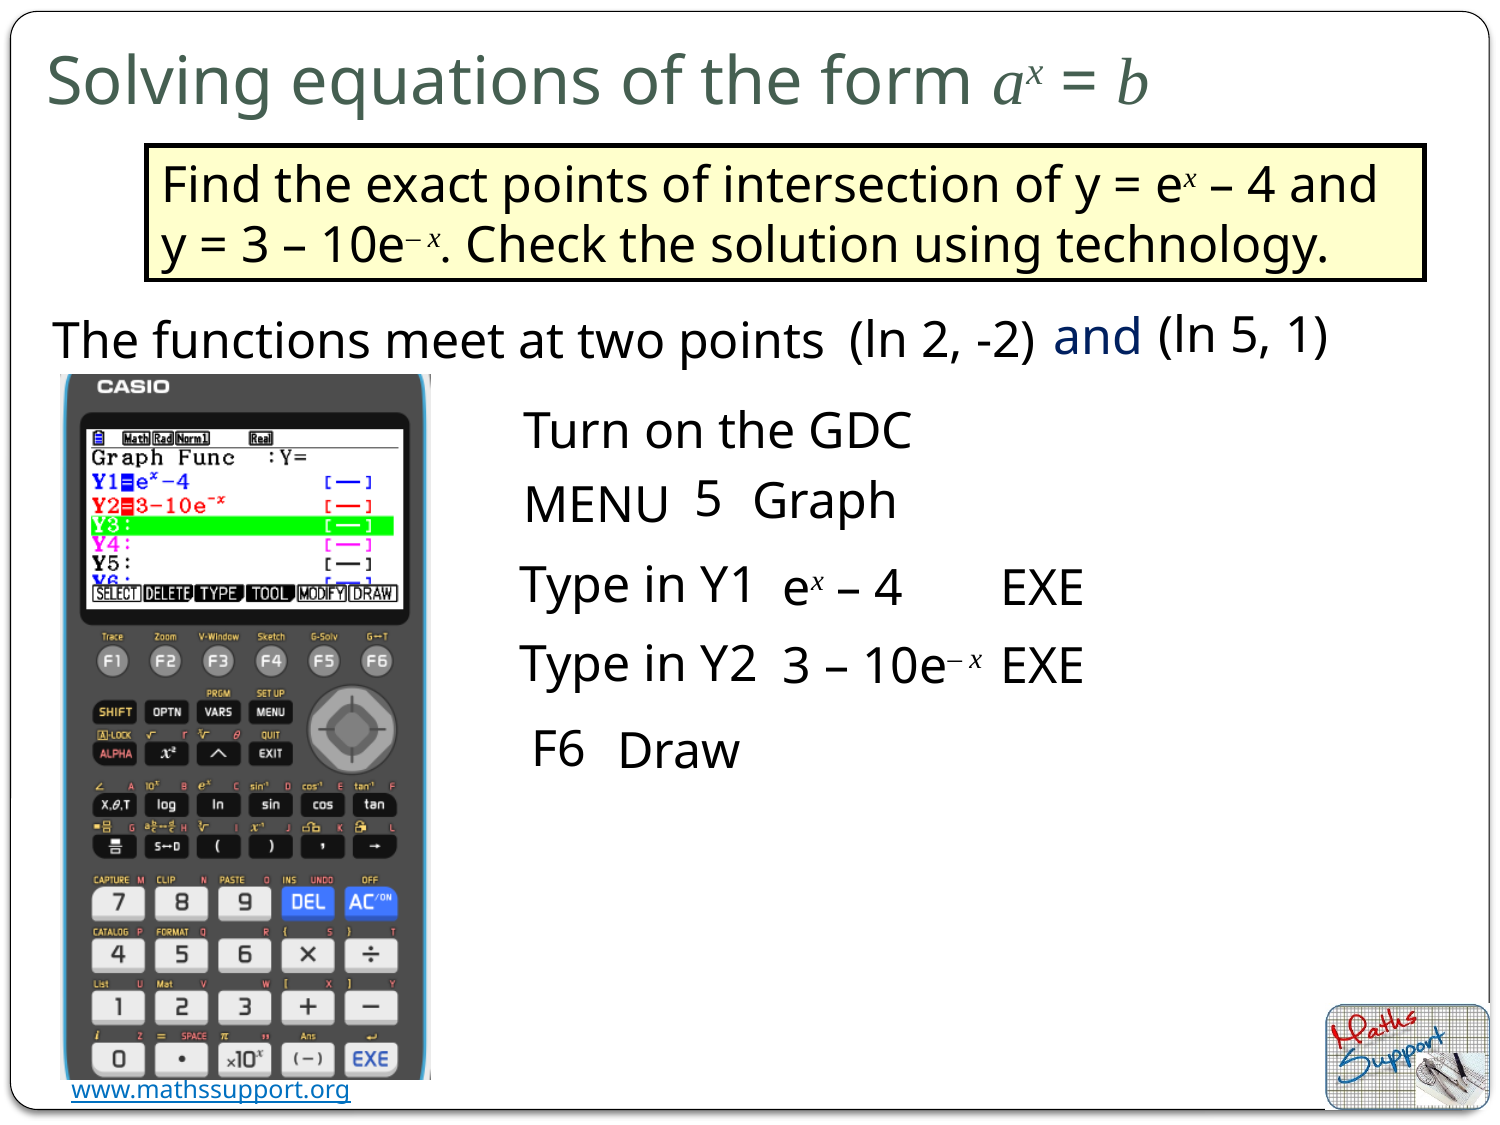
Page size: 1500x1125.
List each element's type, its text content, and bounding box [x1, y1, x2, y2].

text_box Solving equations of the form ax = b [46, 12, 1396, 118]
text_box [1323, 1007, 1487, 1109]
text_box and [1039, 296, 1159, 372]
picture [1325, 1003, 1490, 1110]
text_box MENU [508, 465, 728, 541]
text_box EXE [985, 626, 1205, 702]
text_box Draw [602, 710, 859, 786]
text_box F6 [516, 708, 613, 784]
text_box ex – 4 [768, 547, 919, 623]
text_box [74, 1090, 357, 1109]
text_box (ln 5, 1) [1143, 294, 1344, 370]
text_box Turn on the GDC [508, 390, 1044, 466]
text_box 3 – 10e– x [768, 626, 985, 702]
text_box (ln 2, -2) [834, 300, 1051, 376]
text_box Type in Y1 [505, 544, 778, 620]
text_box Find the exact points of intersection of y = ex – 4 and y = 3 – 10e– x. Check the solution using technology. [146, 145, 1425, 281]
text_box Graph [737, 461, 994, 537]
text_box EXE [985, 547, 1205, 623]
text_box The functions meet at two points [37, 301, 854, 377]
text_box 5 [679, 458, 766, 534]
text_box Type in Y2 [505, 624, 798, 699]
picture [59, 374, 431, 1081]
